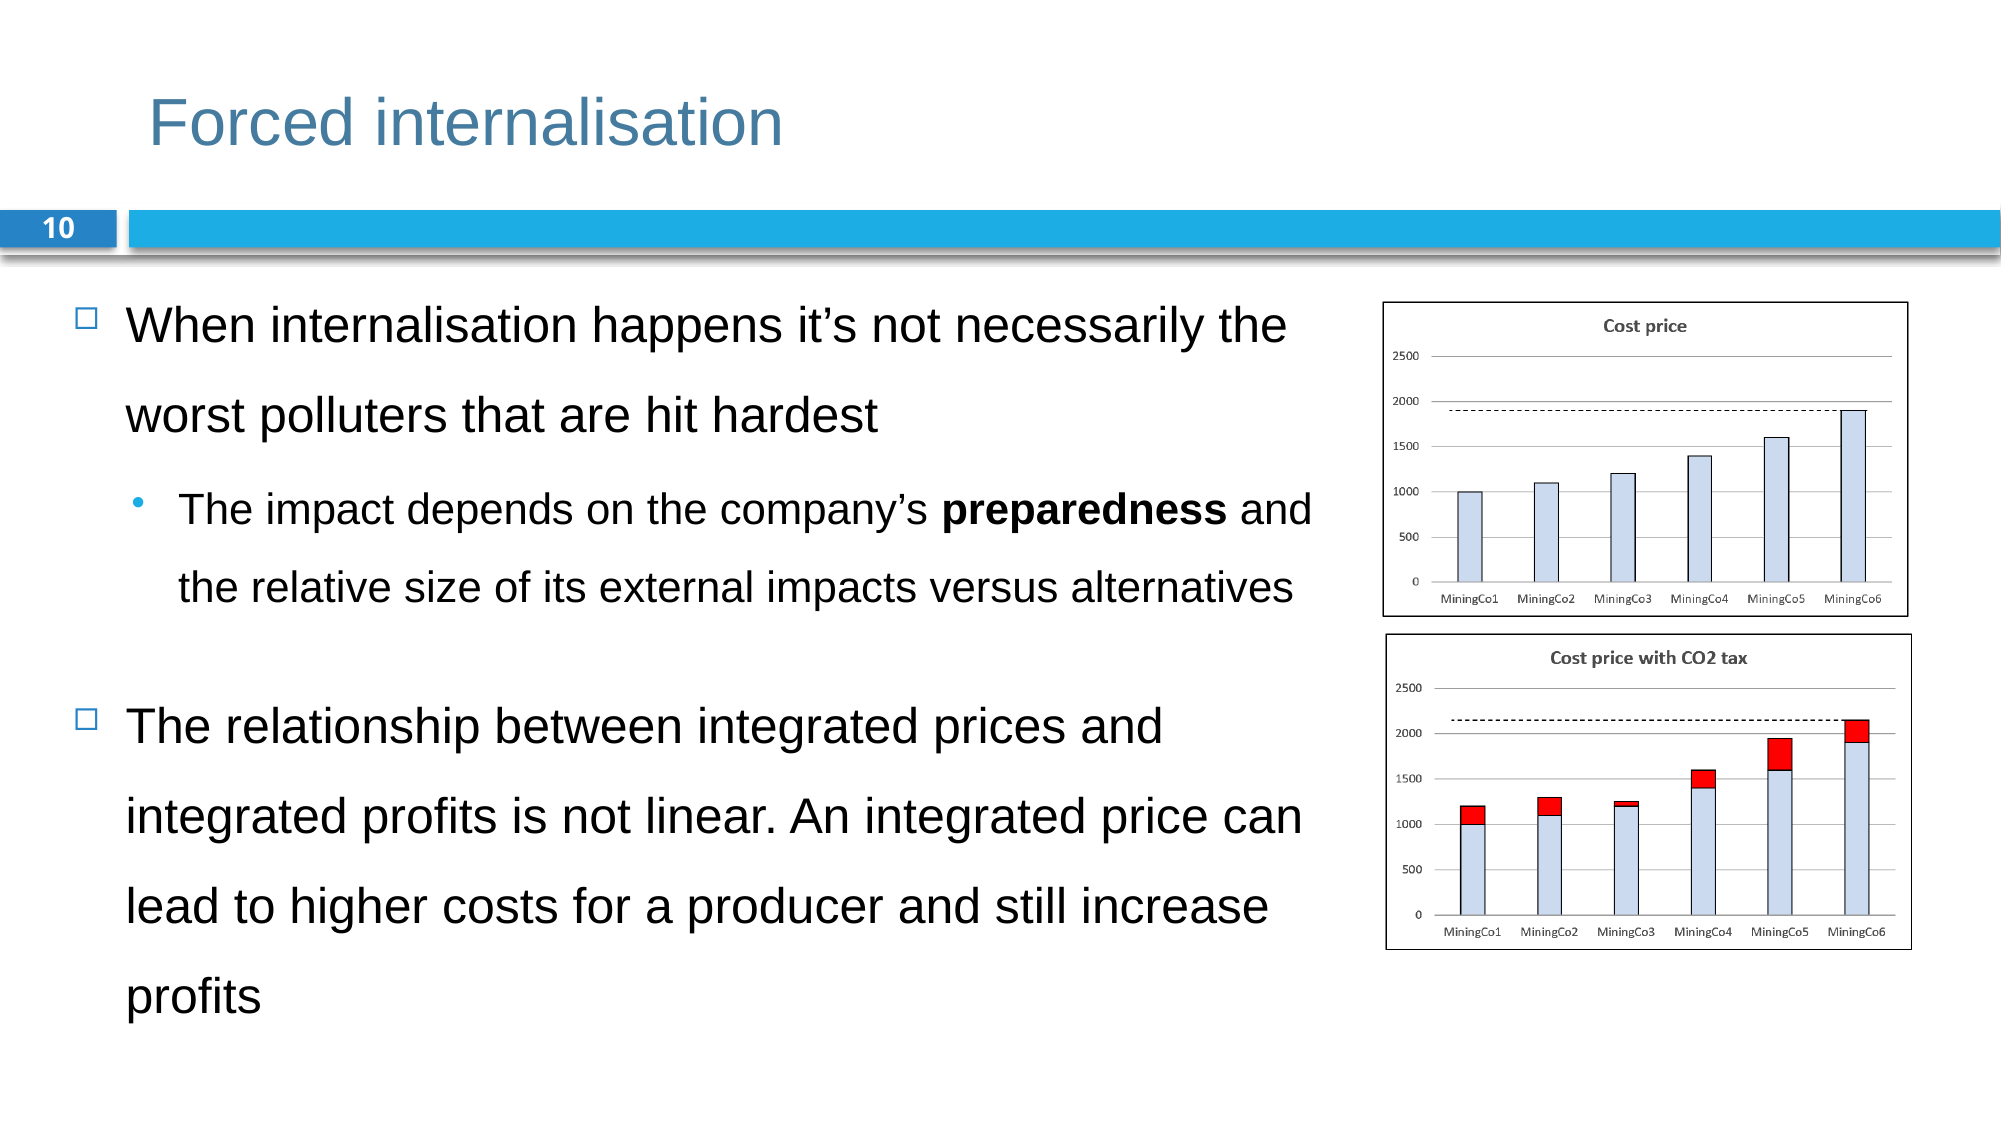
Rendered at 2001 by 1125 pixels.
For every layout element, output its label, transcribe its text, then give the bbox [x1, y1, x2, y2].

slide_number 10 [0, 208, 117, 249]
title Forced internalisation [133, 37, 1918, 200]
picture [1377, 292, 1918, 955]
list When internalisation happens it’s not necessarily the worst polluters that are hit hardest The impact depends on the company’s preparedness and the relative size of its external impacts versus alternatives The relationship between integrated prices and integrated profits is not linear. An integrated price can lead to higher costs for a producer and still increase profits [58, 255, 1343, 1064]
